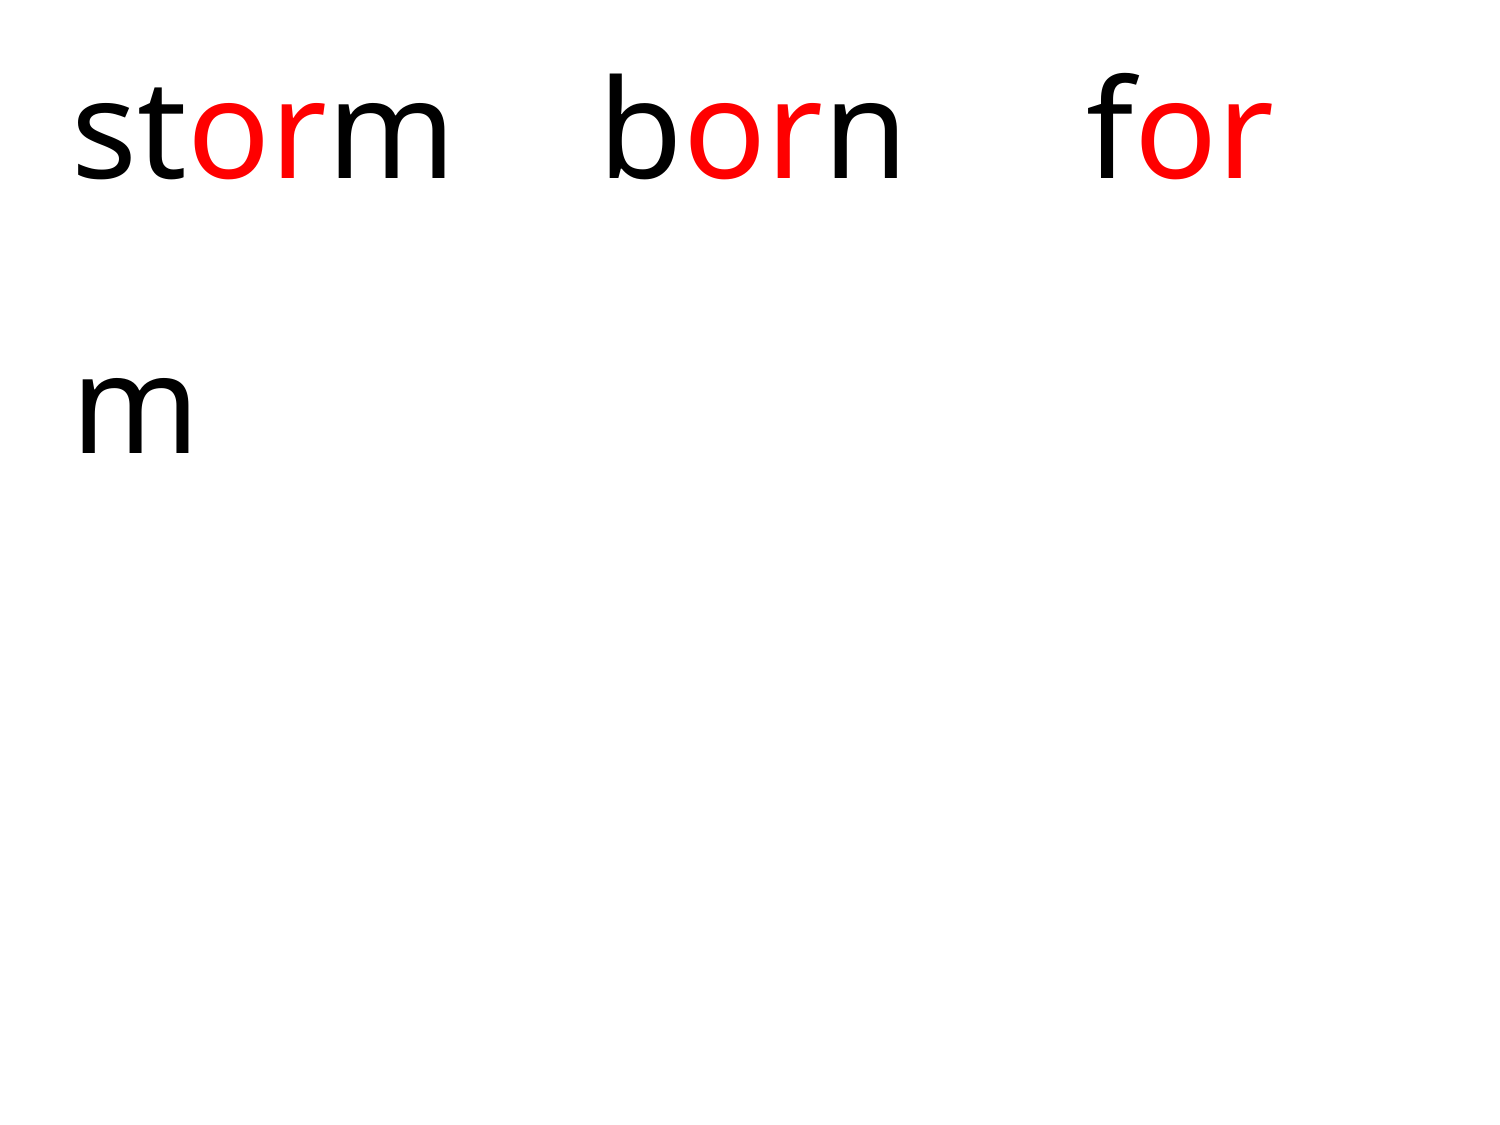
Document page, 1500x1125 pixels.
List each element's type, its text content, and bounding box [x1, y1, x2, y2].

text_box storm born for m [21, 34, 1483, 489]
